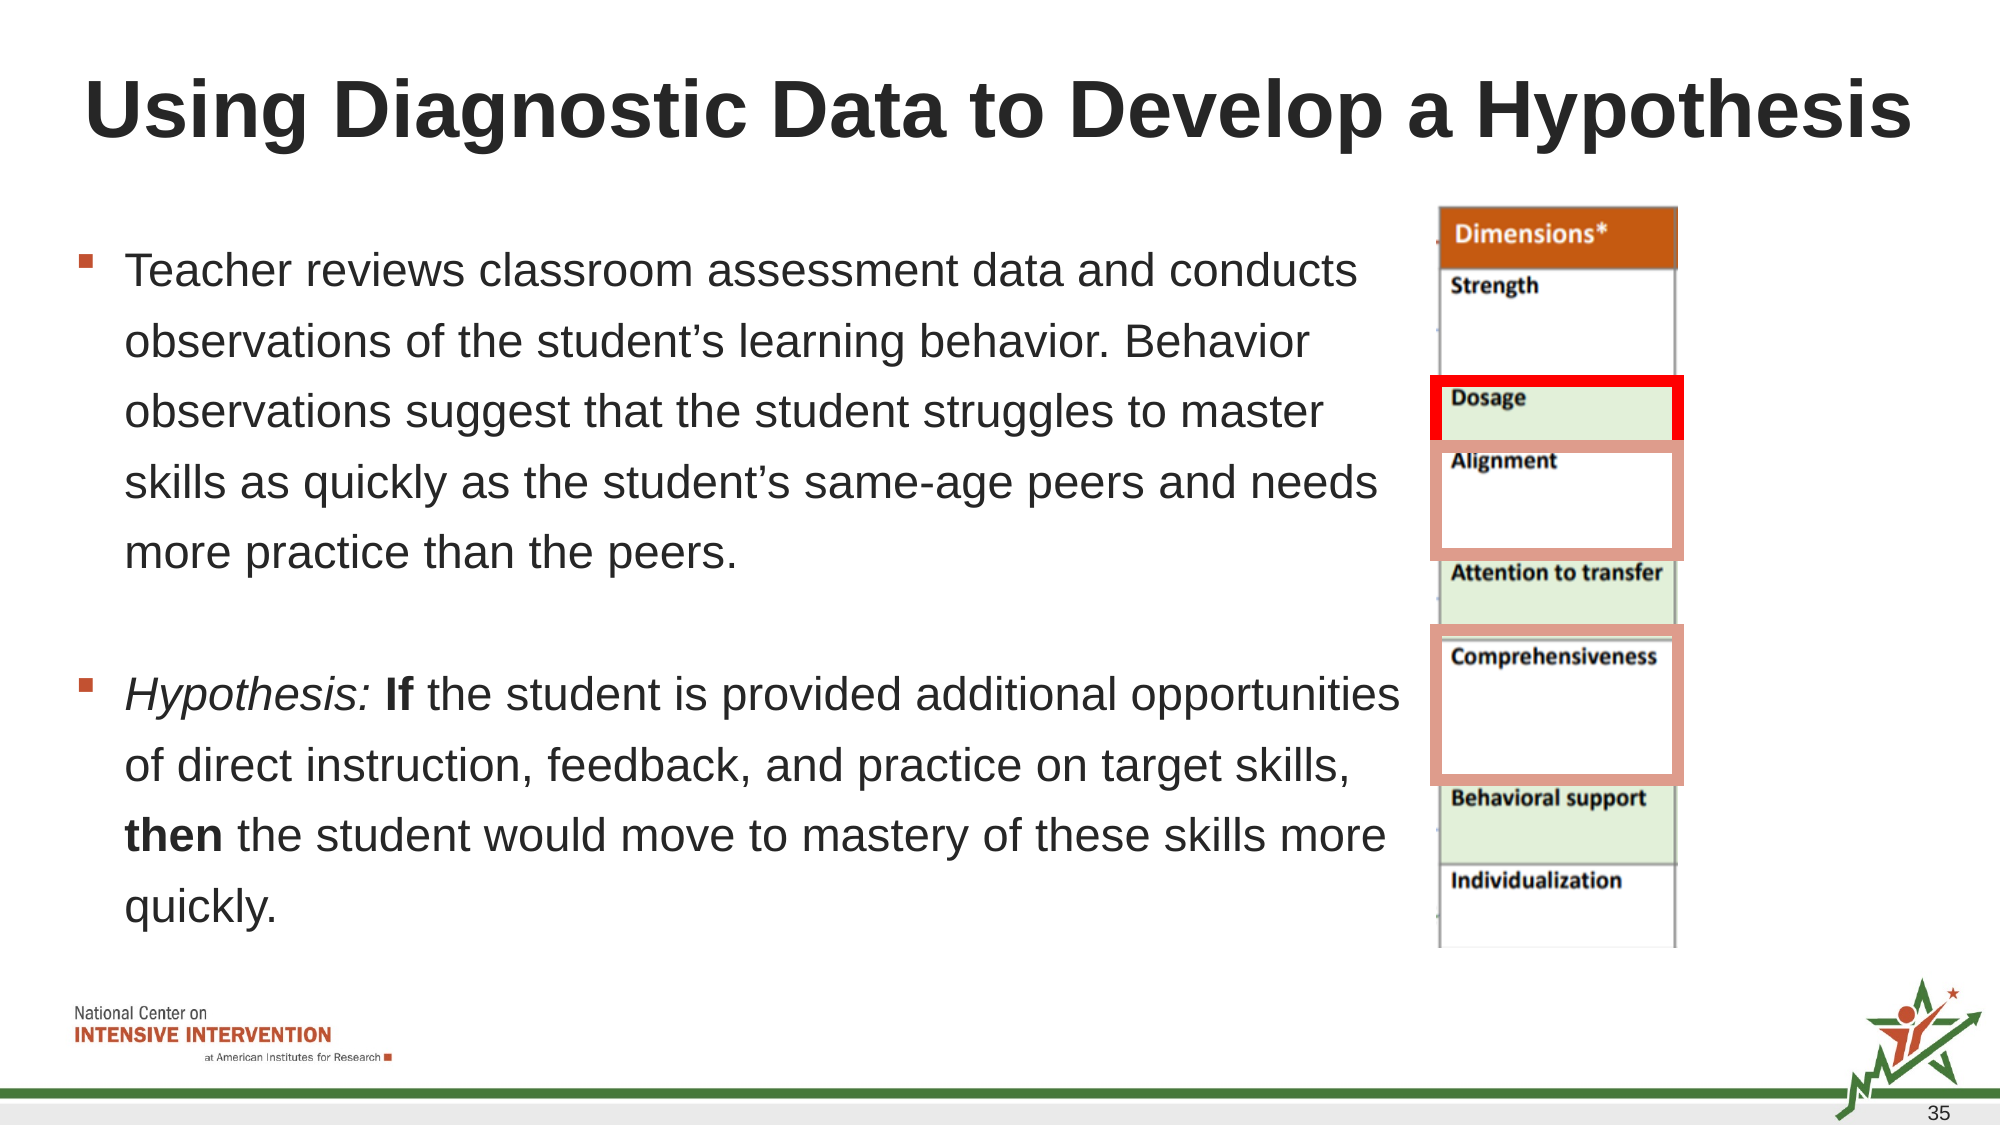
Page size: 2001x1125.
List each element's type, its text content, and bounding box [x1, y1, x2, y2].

picture [0, 0, 2000, 1125]
slide_number 35 [1925, 1099, 1951, 1125]
title Using Diagnostic Data to Develop a Hypothesis [75, 0, 1925, 210]
list Teacher reviews classroom assessment data and conducts observations of the student’s learning behavior. Behavior observations suggest that the student struggles to master skills as quickly as the student’s same-age peers and needs more practice than the peers. Hypothesis: If the student is provided additional opportunities of direct instruction, feedback, and practice on target skills, then the student would move to mastery of these skills more quickly. [75, 224, 1411, 938]
